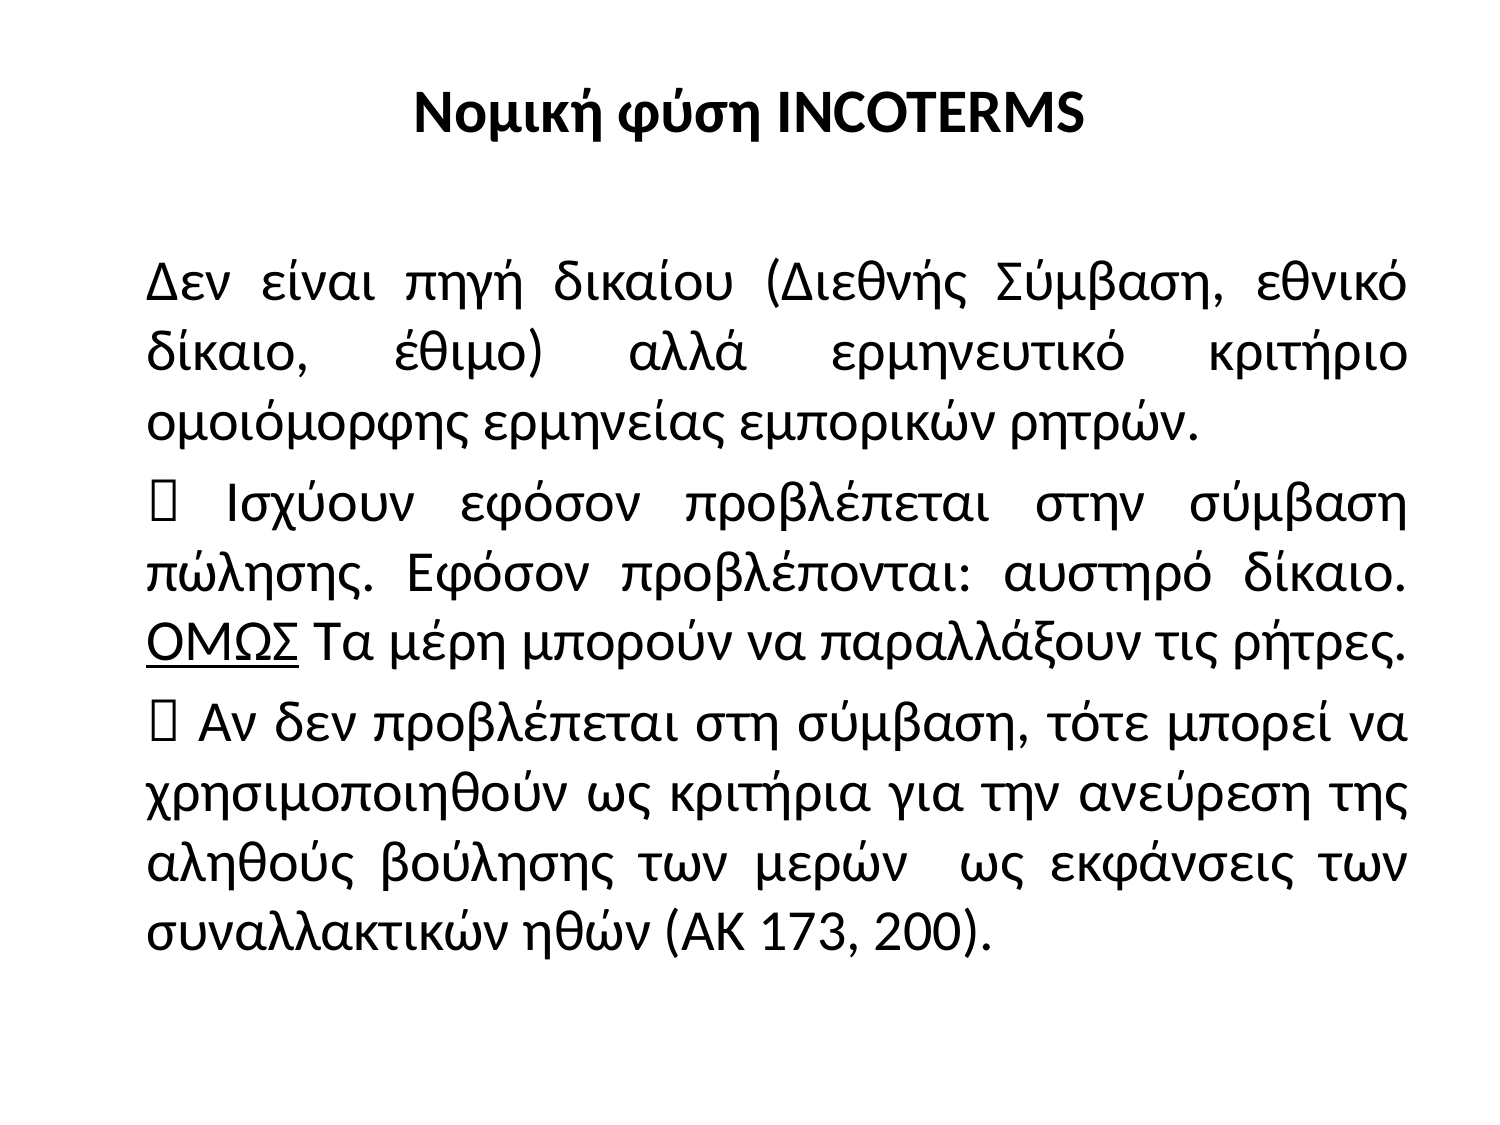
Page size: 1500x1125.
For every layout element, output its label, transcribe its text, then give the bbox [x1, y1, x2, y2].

list Νομική φύση INCOTERMS Δεν είναι πηγή δικαίου (Διεθνής Σύμβαση, εθνικό δίκαιο, έθιμο) αλλά ερμηνευτικό κριτήριο ομοιόμορφης ερμηνείας εμπορικών ρητρών.  Ισχύουν εφόσον προβλέπεται στην σύμβαση πώλησης. Εφόσον προβλέπονται: αυστηρό δίκαιο. ΟΜΩΣ Τα μέρη μπορούν να παραλλάξουν τις ρήτρες.  Αν δεν προβλέπεται στη σύμβαση, τότε μπορεί να χρησιμοποιηθούν ως κριτήρια για την ανεύρεση της αληθούς βούλησης των μερών ως εκφάνσεις των συναλλακτικών ηθών (ΑΚ 173, 200). [75, 62, 1425, 1038]
